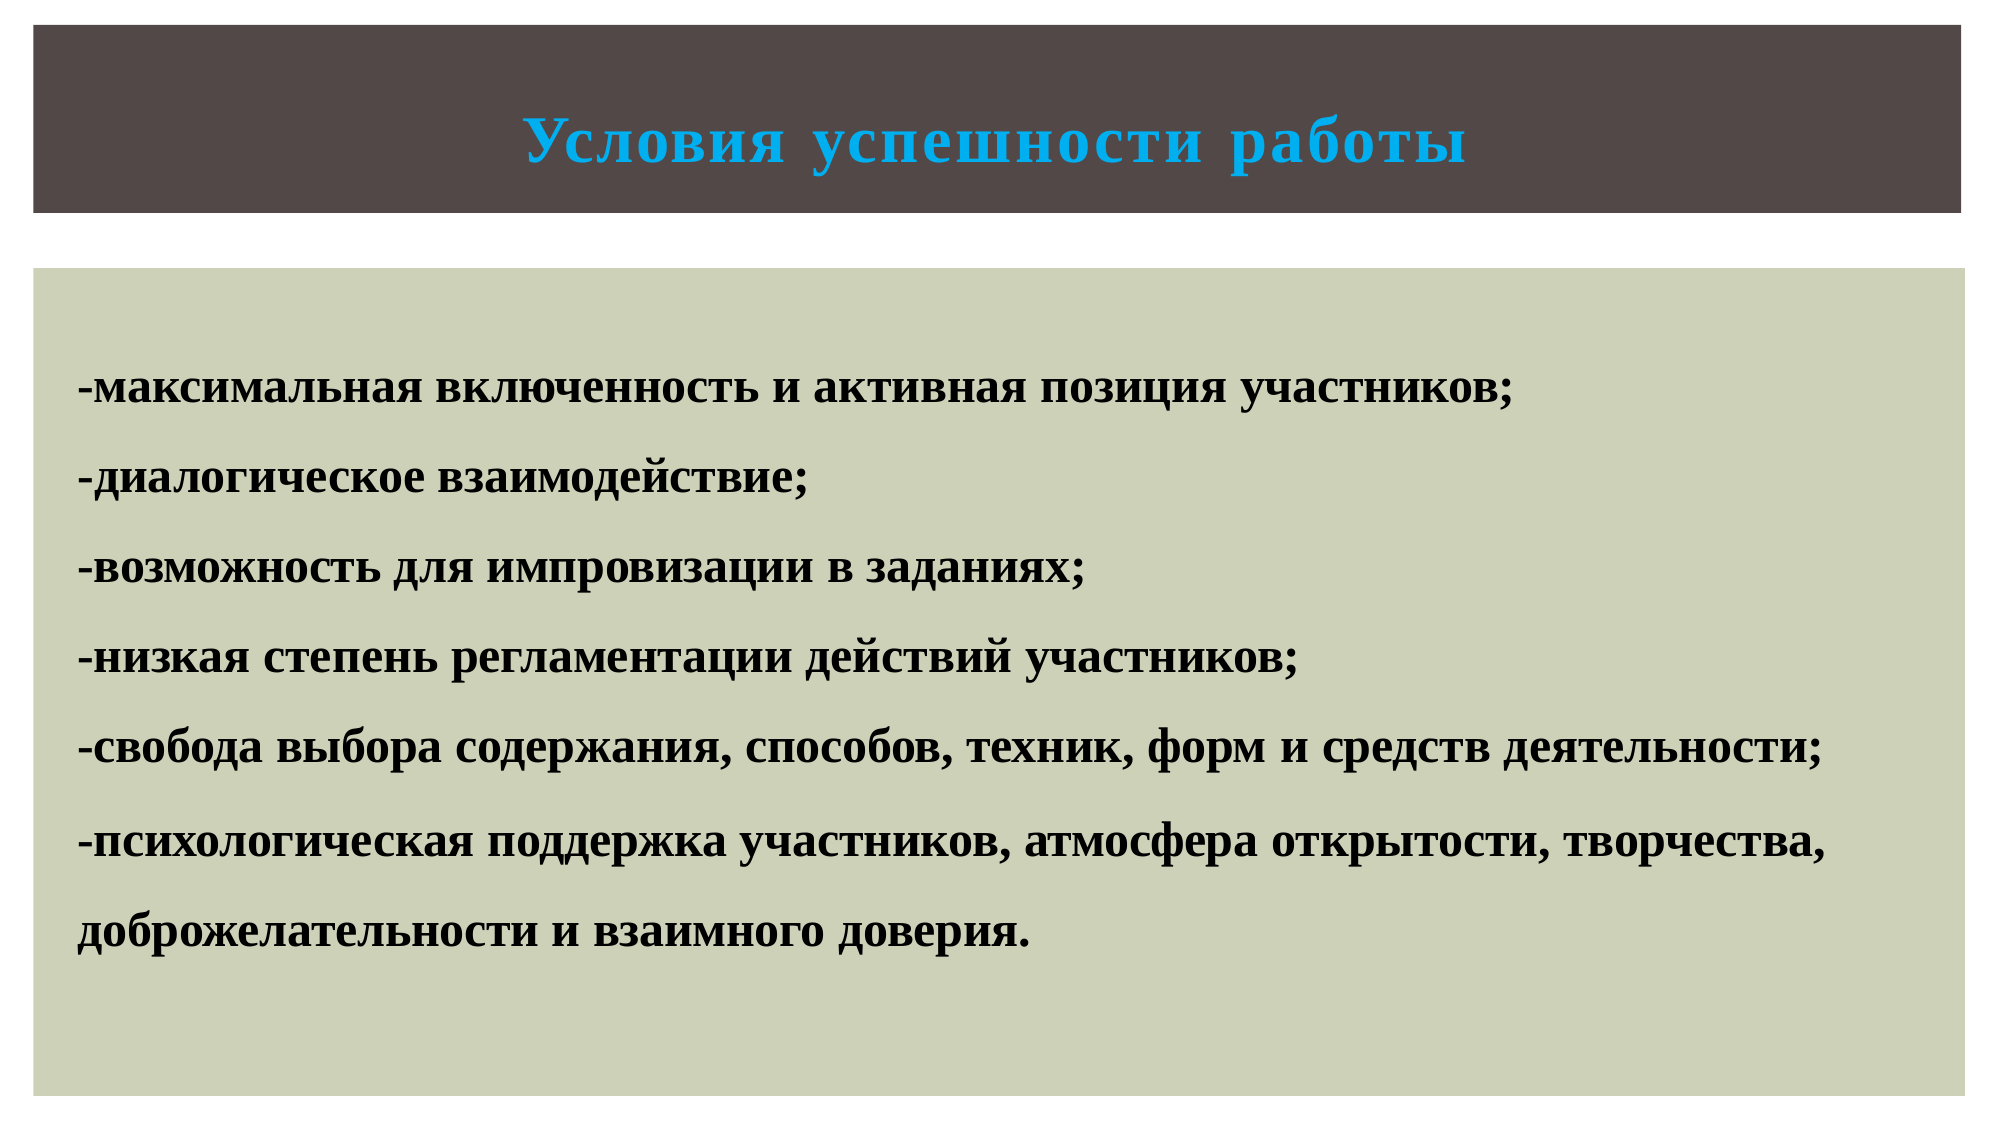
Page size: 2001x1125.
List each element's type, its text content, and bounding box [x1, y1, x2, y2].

text_box -максимальная включенность и активная позиция участников; -диалогическое взаимодействие; -возможность для импровизации в заданиях; -низкая степень регламентации действий участников; -свобода выбора содержания, способов, техник, форм и средств деятельности; -психологическая поддержка участников, атмосфера открытости, творчества, доброжелательности и взаимного доверия. [75, 320, 1845, 957]
title Условия успешности работы [33, 24, 1962, 213]
